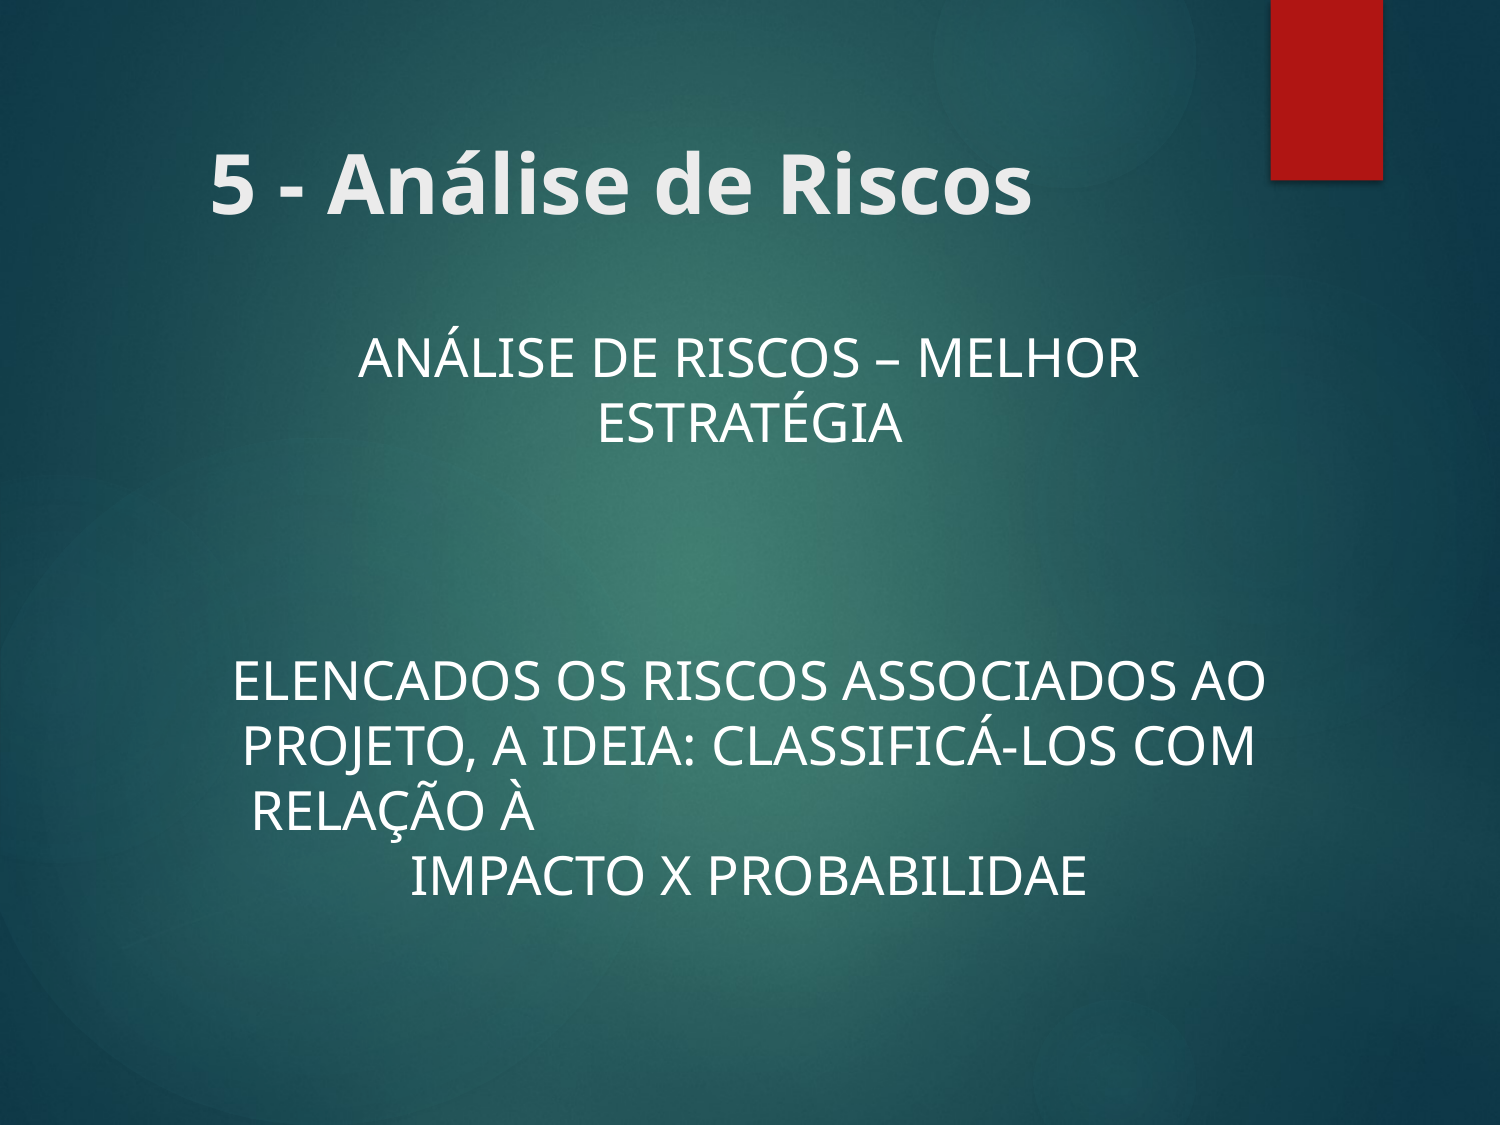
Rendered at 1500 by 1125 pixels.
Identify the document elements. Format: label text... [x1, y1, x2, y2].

title 5 - Análise de Riscos [194, 113, 1363, 239]
subtitle ANÁLISE DE RISCOS – MELHOR ESTRATÉGIA Elencados os riscos associados ao projeto, a ideia: Classificá-los com relação à IMPACTO X PROBABILIDAE [183, 267, 1317, 1094]
picture [0, 0, 1500, 1125]
